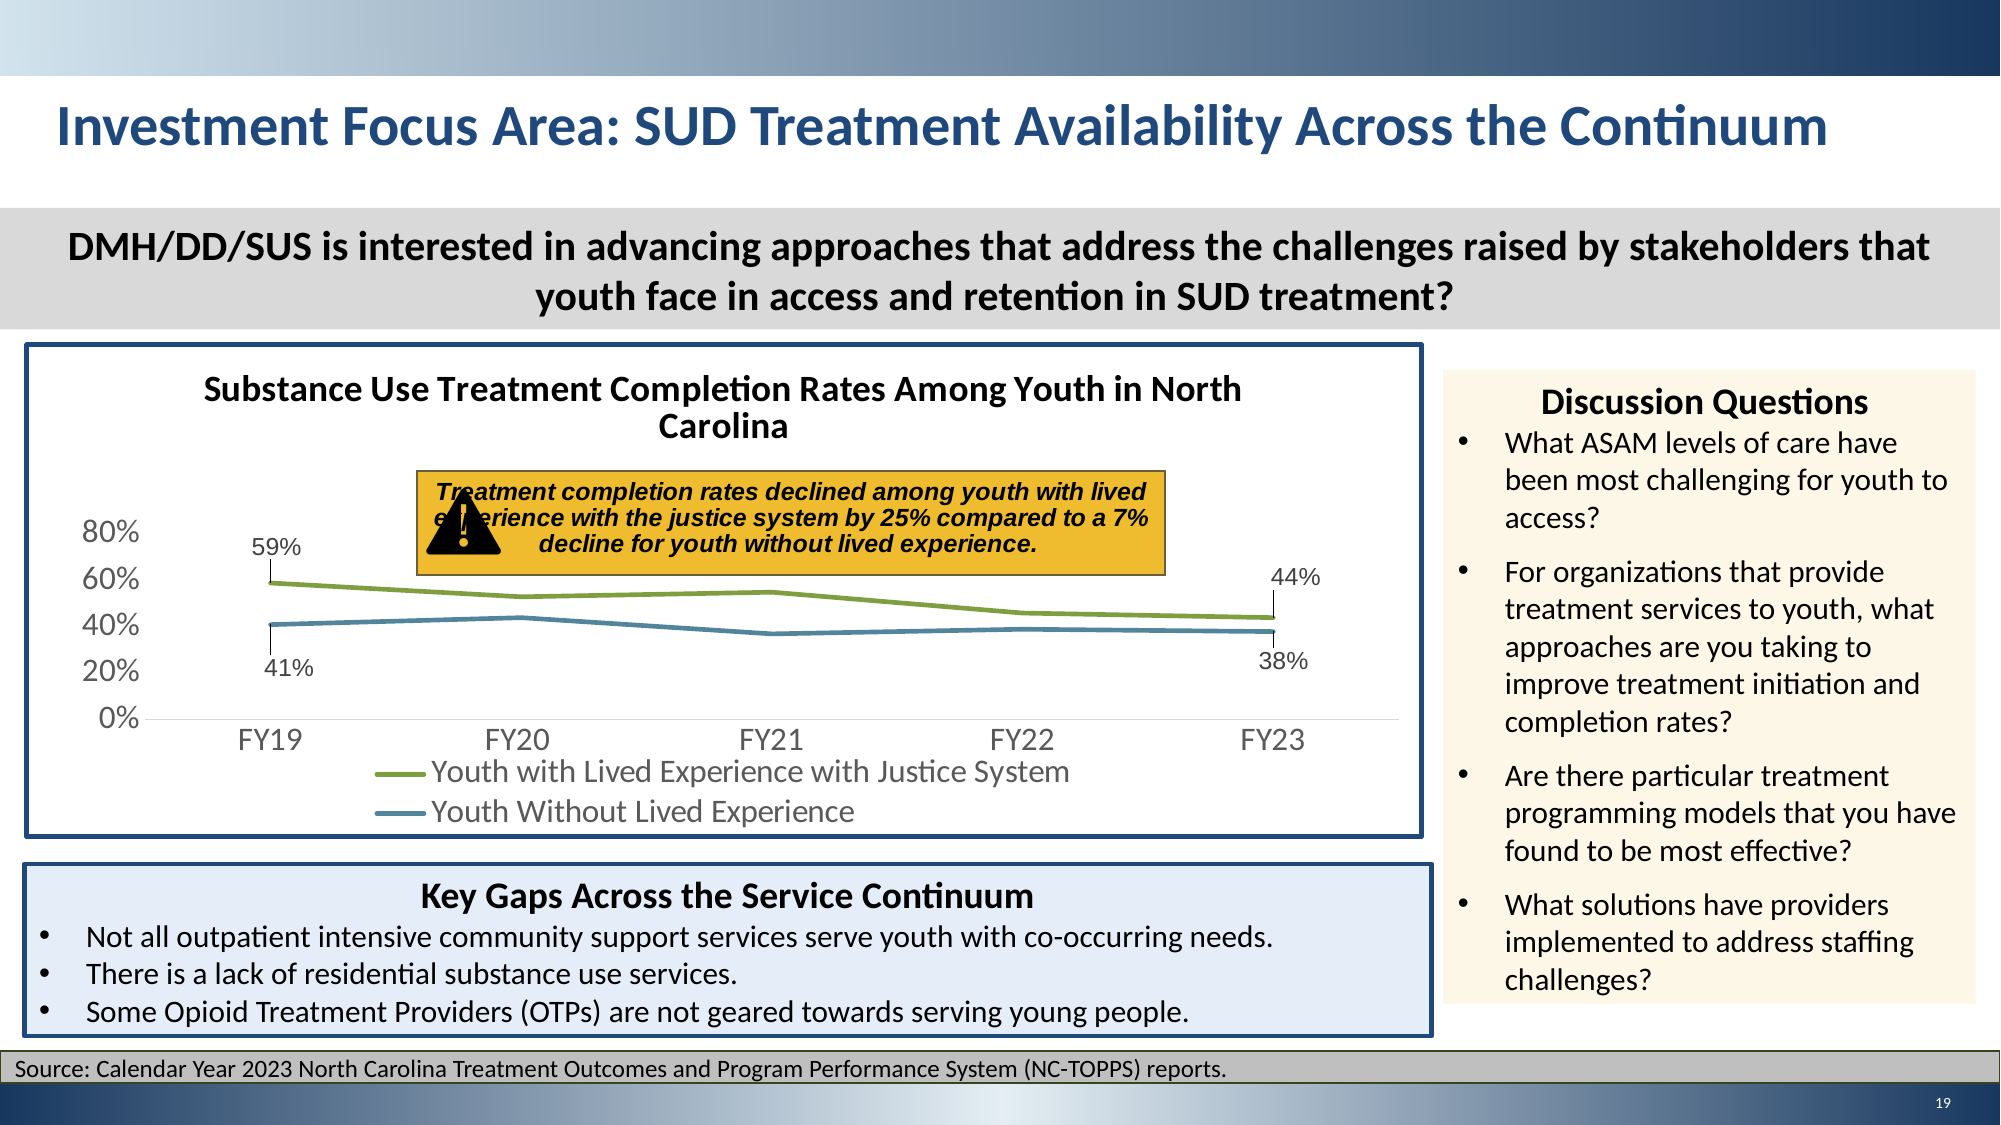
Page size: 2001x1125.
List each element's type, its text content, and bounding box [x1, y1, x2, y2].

text_box DMH/DD/SUS is interested in advancing approaches that address the challenges raised by stakeholders that youth face in access and retention in SUD treatment? [0, 207, 2000, 331]
chart [24, 342, 1424, 839]
text_box Key Gaps Across the Service Continuum Not all outpatient intensive community support services serve youth with co-occurring needs. There is a lack of residential substance use services. Some Opioid Treatment Providers (OTPs) are not geared towards serving young people. [24, 864, 1432, 1037]
text_box Discussion Questions What ASAM levels of care have been most challenging for youth to access? For organizations that provide treatment services to youth, what approaches are you taking to improve treatment initiation and completion rates? Are there particular treatment programming models that you have found to be most effective? What solutions have providers implemented to address staffing challenges? [1443, 369, 1976, 1004]
text_box Investment Focus Area: SUD Treatment Availability Across the Continuum [45, 89, 2000, 180]
text_box Source: Calendar Year 2023 North Carolina Treatment Outcomes and Program Performance System (NC-TOPPS) reports. [0, 1050, 2000, 1084]
slide_number 19 [1923, 1091, 1964, 1114]
